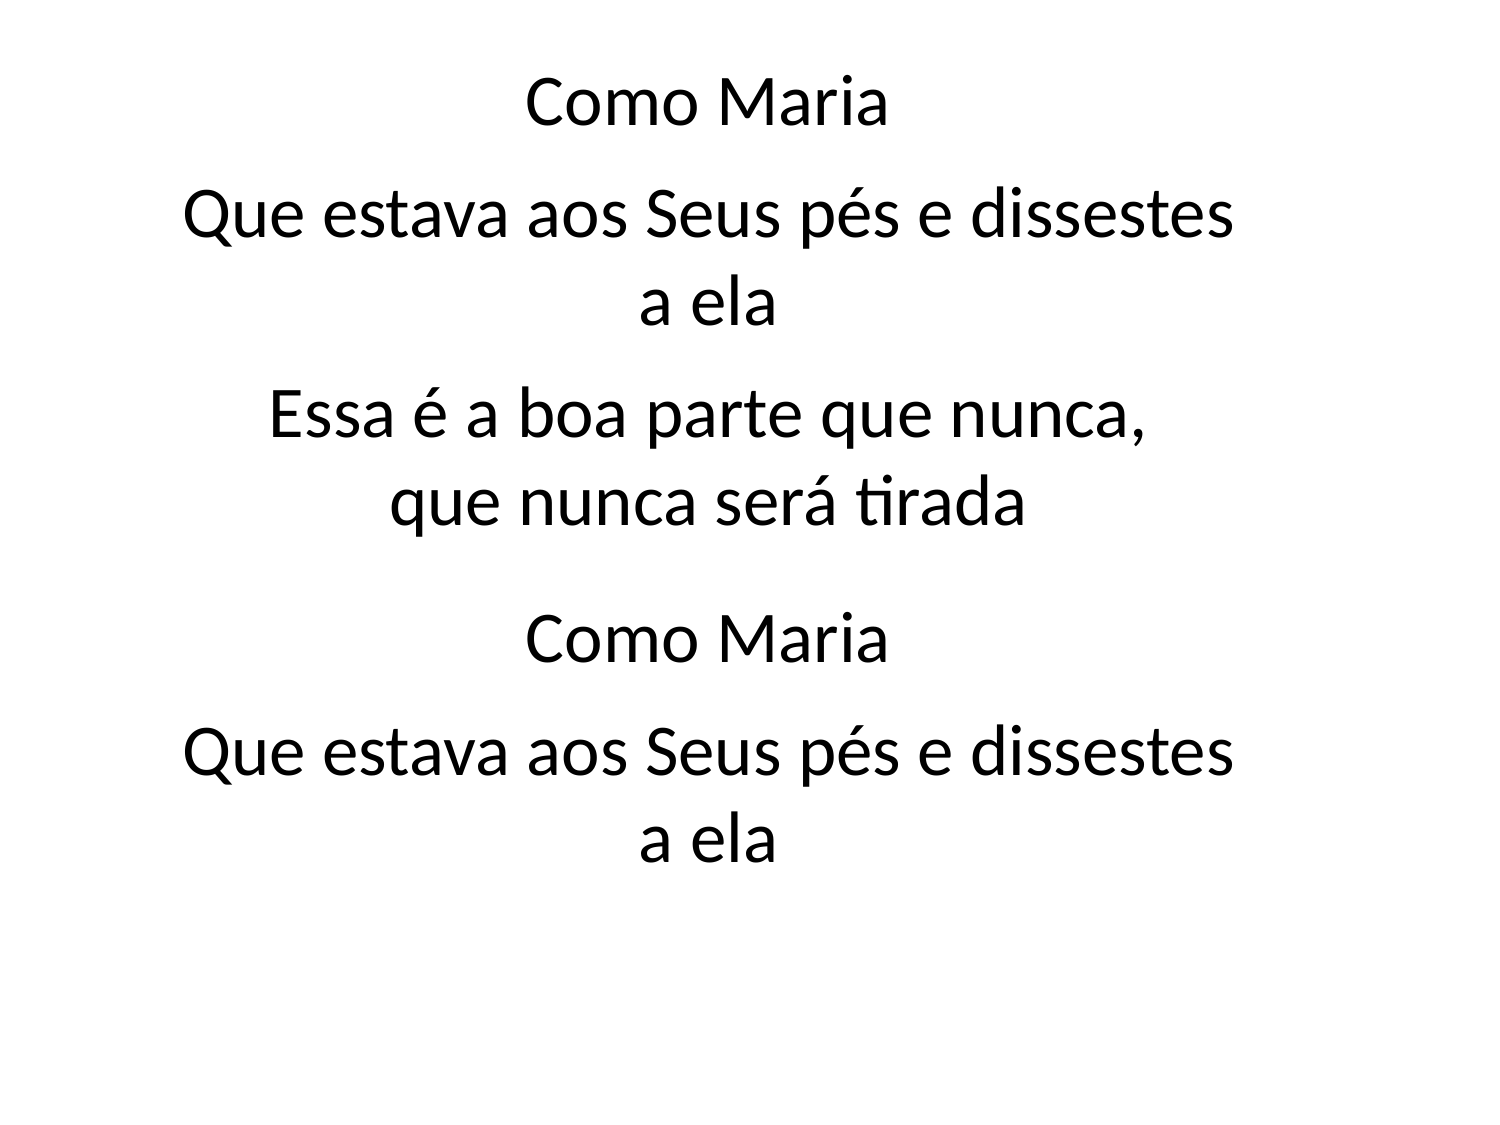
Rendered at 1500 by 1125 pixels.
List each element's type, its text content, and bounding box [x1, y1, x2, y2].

text_box Como Maria Que estava aos Seus pés e dissestes a ela Essa é a boa parte que nunca, que nunca será tirada Como Maria Que estava aos Seus pés e dissestes a ela [167, 0, 1250, 885]
